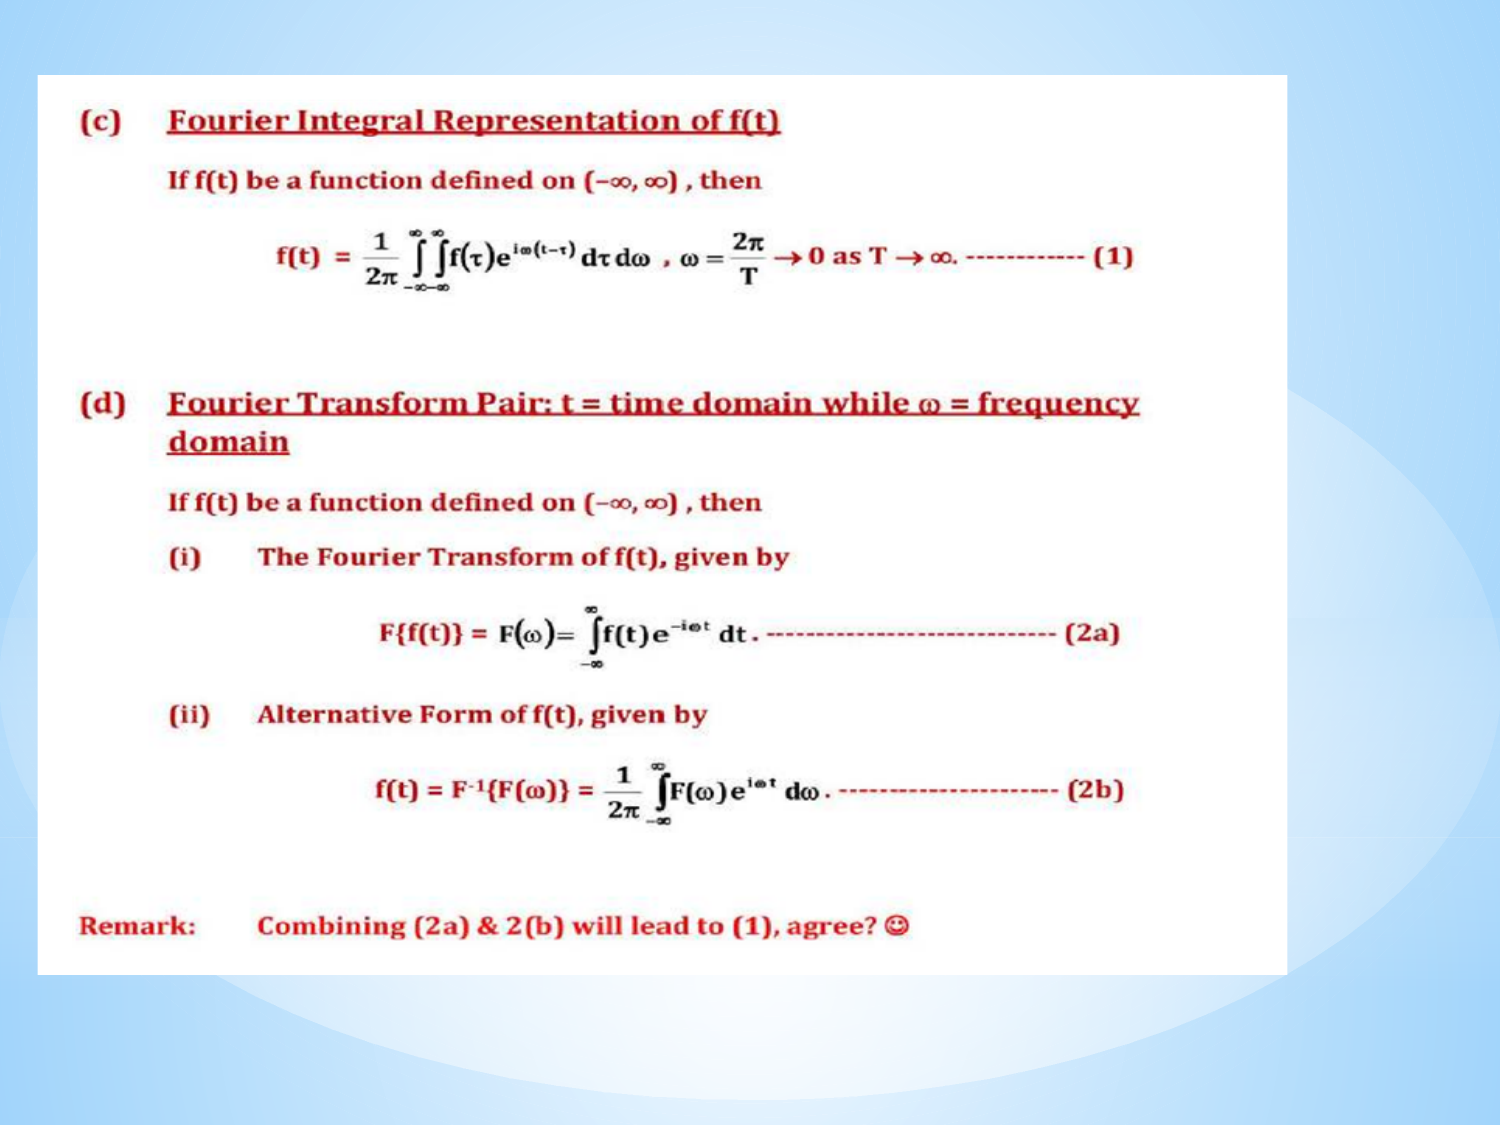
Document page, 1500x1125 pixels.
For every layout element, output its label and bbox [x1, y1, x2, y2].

list [37, 74, 1288, 976]
